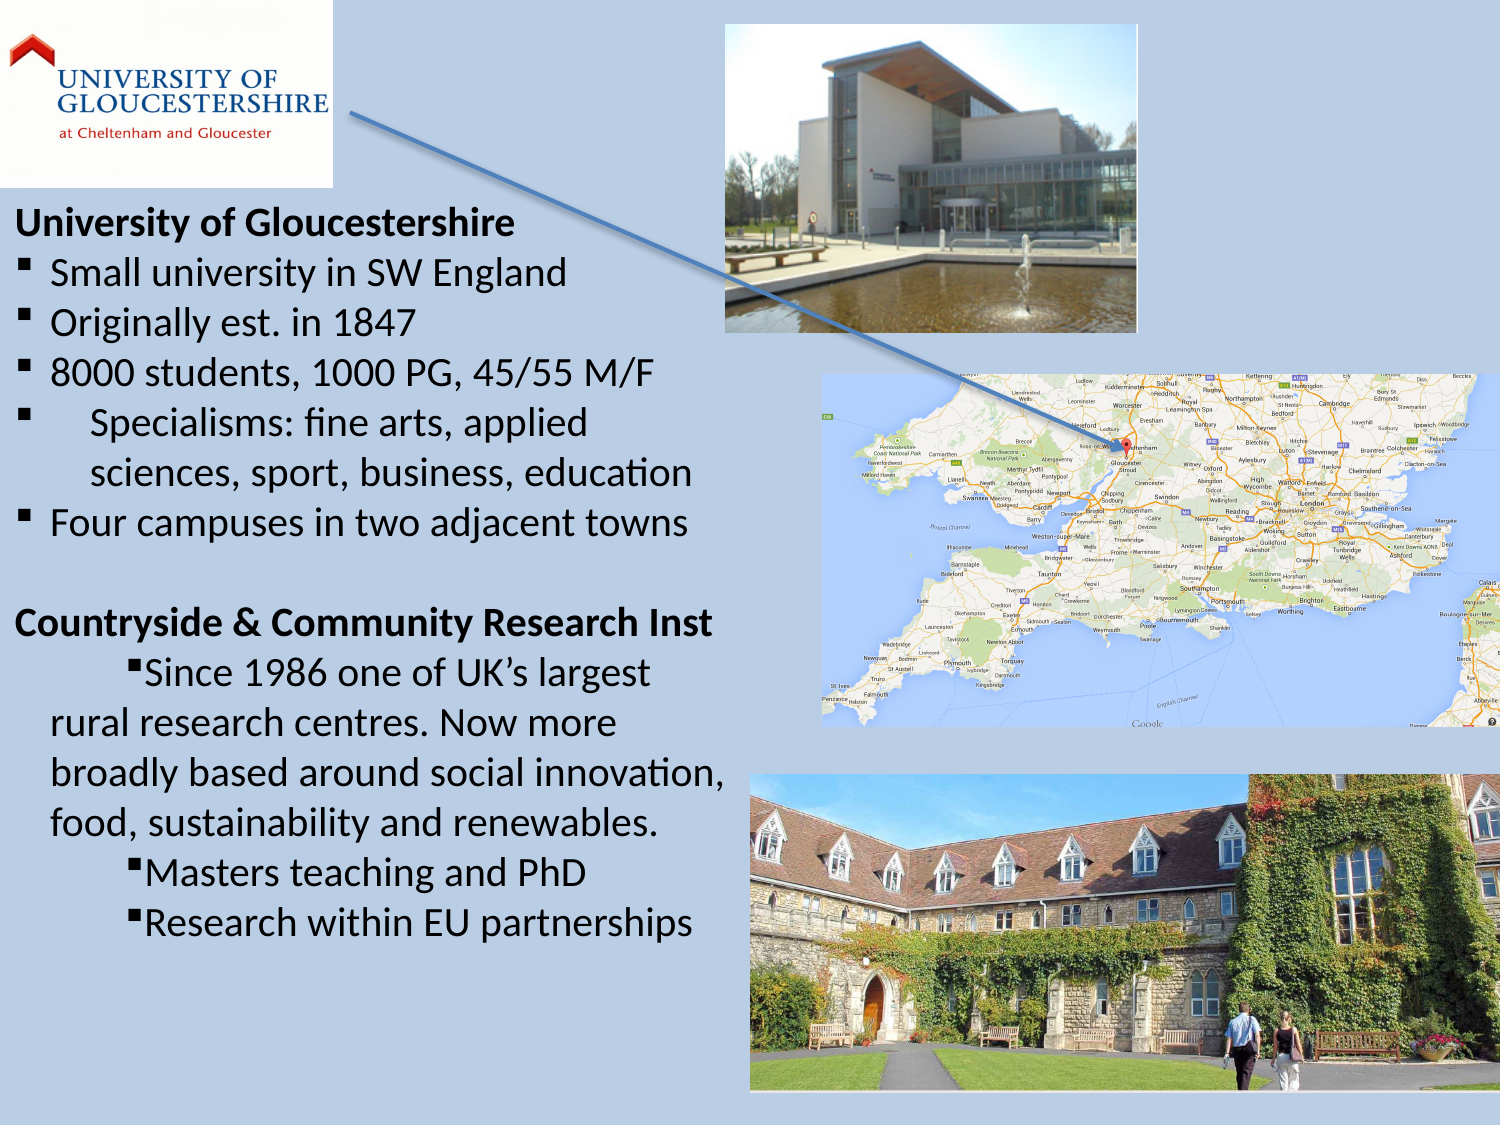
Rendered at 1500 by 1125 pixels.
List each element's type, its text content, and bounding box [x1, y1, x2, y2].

picture [0, 0, 333, 188]
picture [749, 774, 1500, 1093]
picture [821, 374, 1500, 727]
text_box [349, 112, 1126, 451]
text_box University of Gloucestershire Small university in SW England Originally est. in 1847 8000 students, 1000 PG, 45/55 M/F Specialisms: fine arts, applied sciences, sport, business, education Four campuses in two adjacent towns Countryside & Community Research Inst Since 1986 one of UK’s largest rural research centres. Now more broadly based around social innovation, food, sustainability and renewables. Masters teaching and PhD Research within EU partnerships [0, 187, 750, 1013]
picture [724, 24, 1138, 333]
